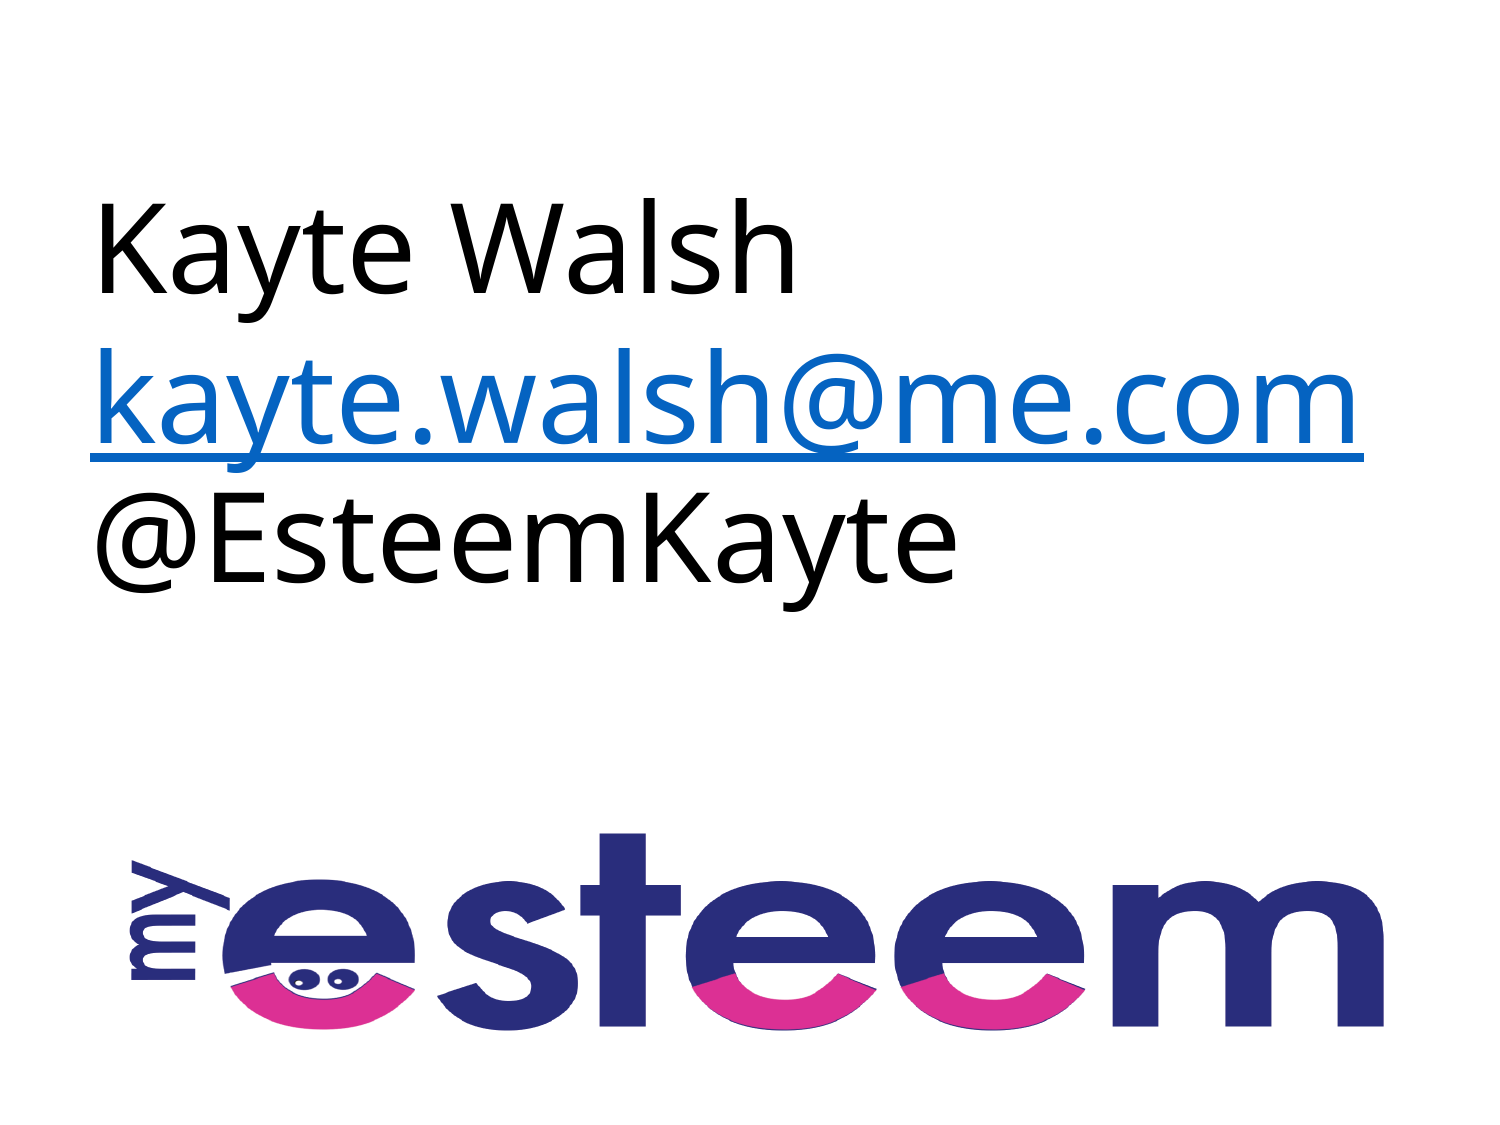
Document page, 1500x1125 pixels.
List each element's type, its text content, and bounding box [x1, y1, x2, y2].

picture [71, 798, 1433, 1062]
title Kayte Walsh kayte.walsh@me.com @EsteemKayte [75, 45, 1425, 798]
